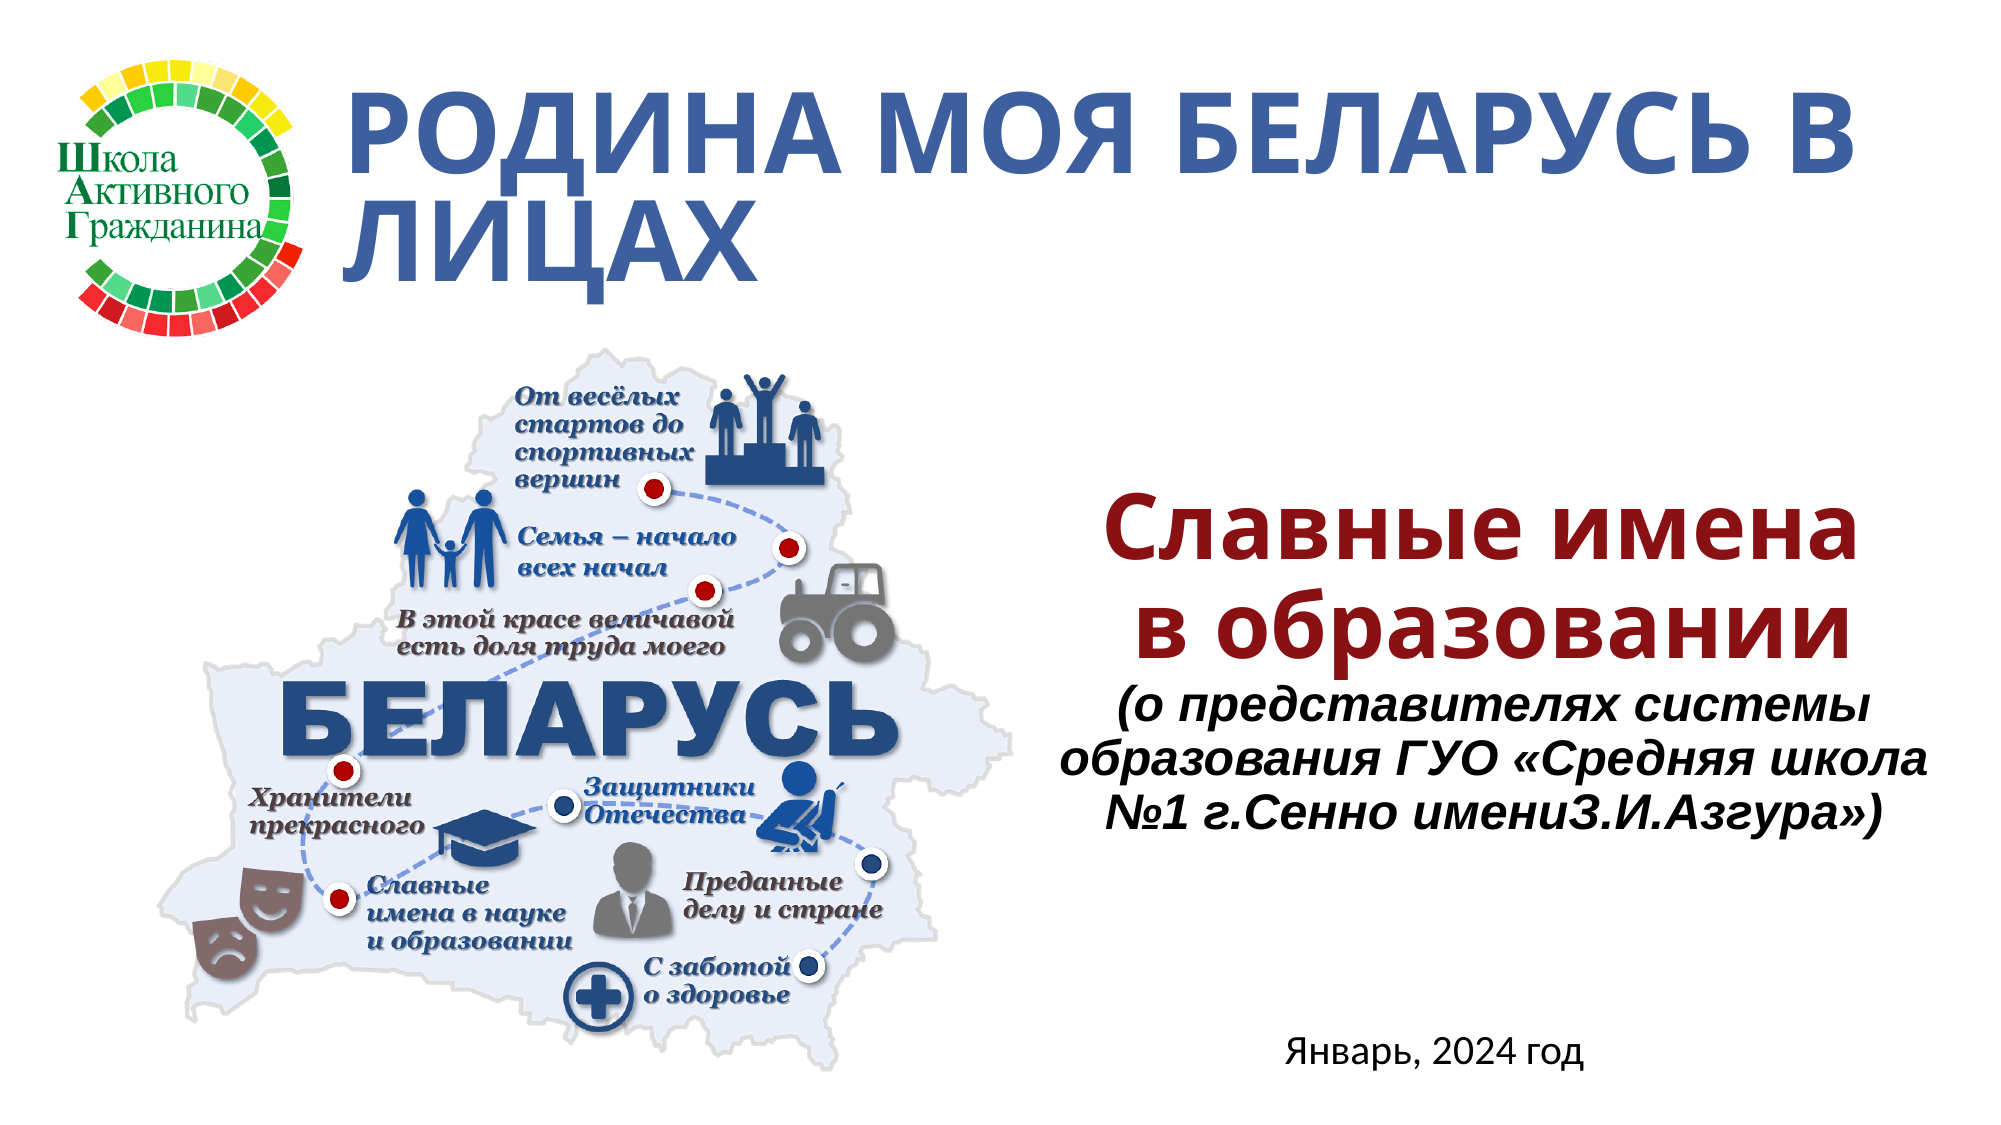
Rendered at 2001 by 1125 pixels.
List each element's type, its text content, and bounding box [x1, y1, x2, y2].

picture [55, 57, 1019, 1079]
text_box РОДИНА МОЯ БЕЛАРУСЬ В ЛИЦАХ [327, 80, 2000, 311]
text_box Январь, 2024 год [1019, 1015, 1951, 1075]
text_box Славные имена в образовании (о представителях системы образования ГУО «Средняя школа №1 г.Сенно имениЗ.И.Азгура») [1019, 442, 1970, 878]
